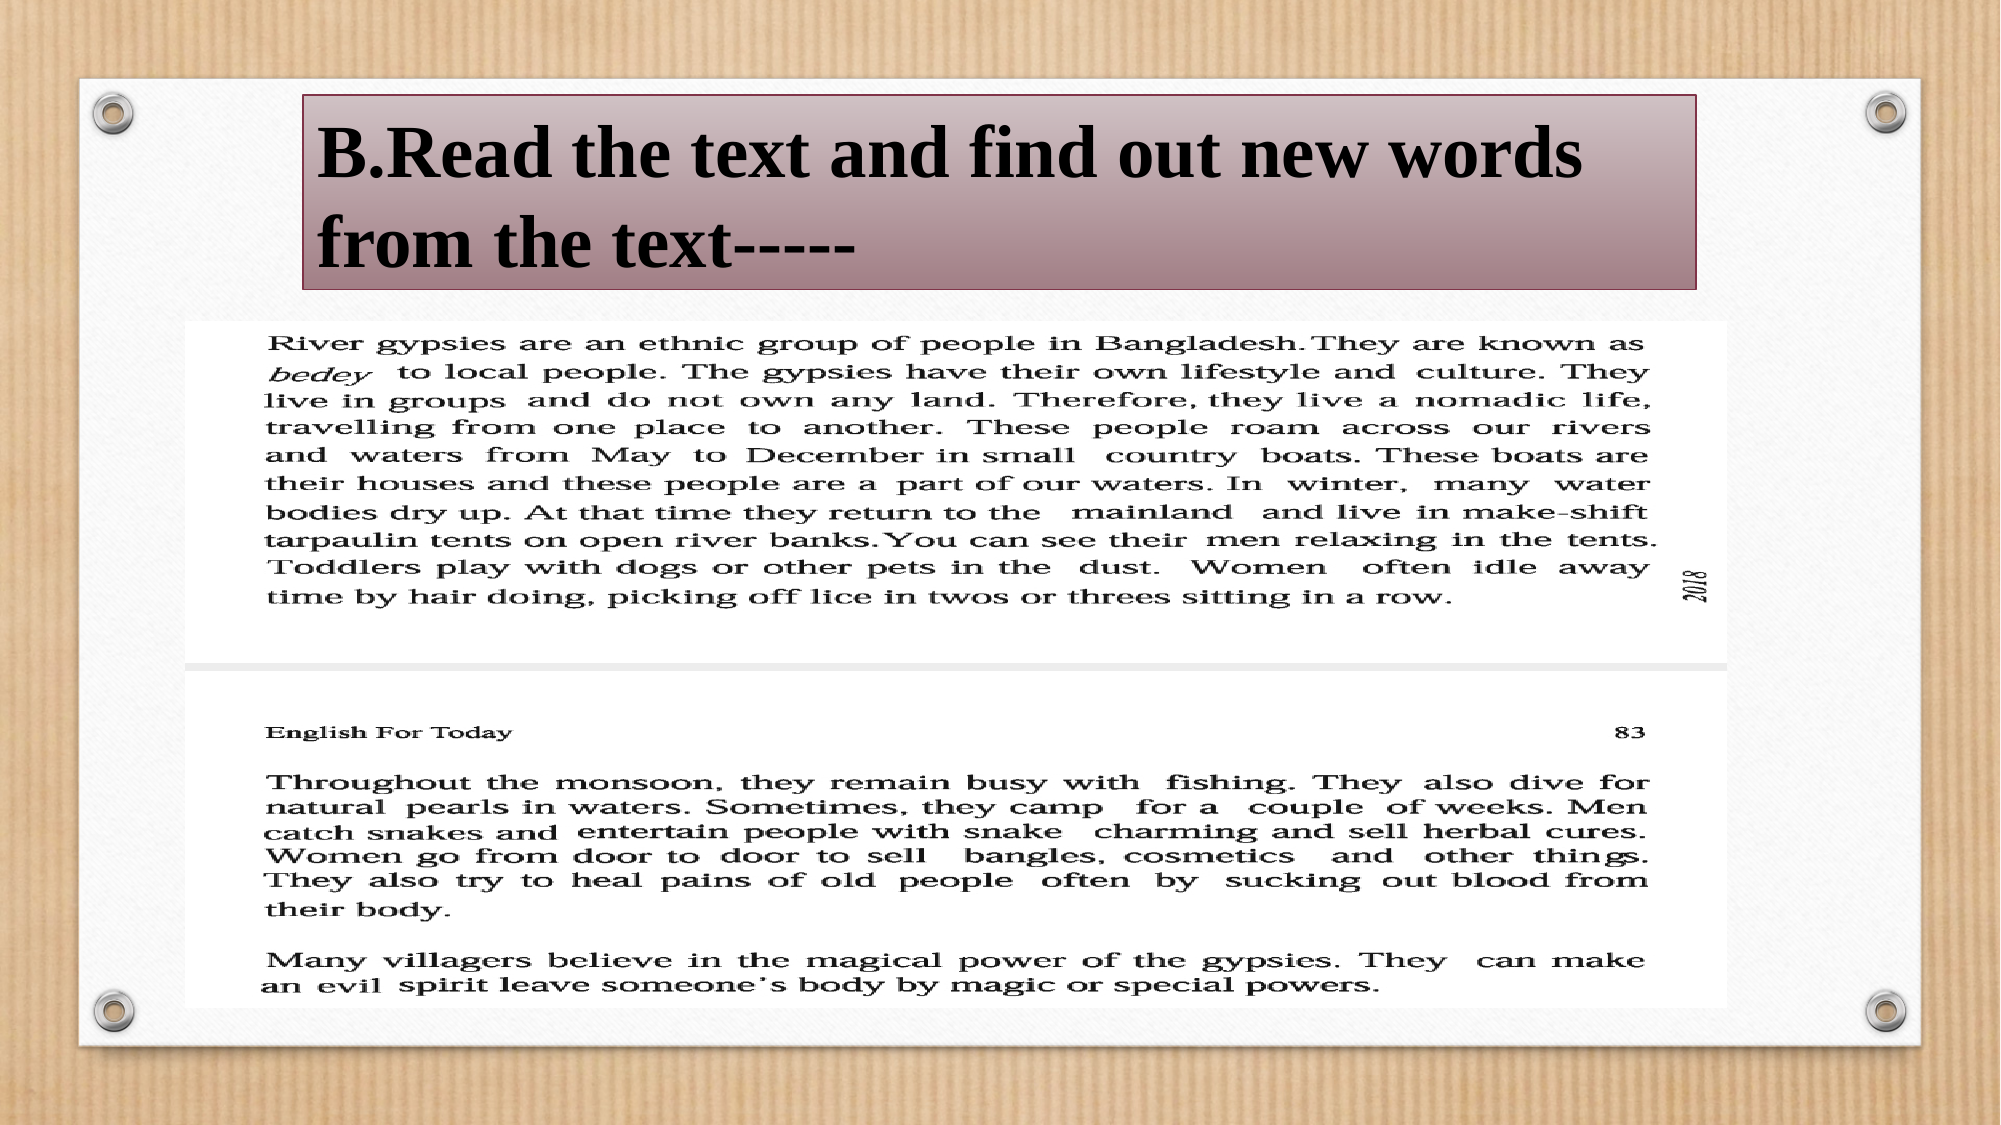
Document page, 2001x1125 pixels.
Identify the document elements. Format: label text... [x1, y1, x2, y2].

text_box B.Read the text and find out new words from the text----- [302, 94, 1697, 290]
picture [0, 0, 2001, 1125]
